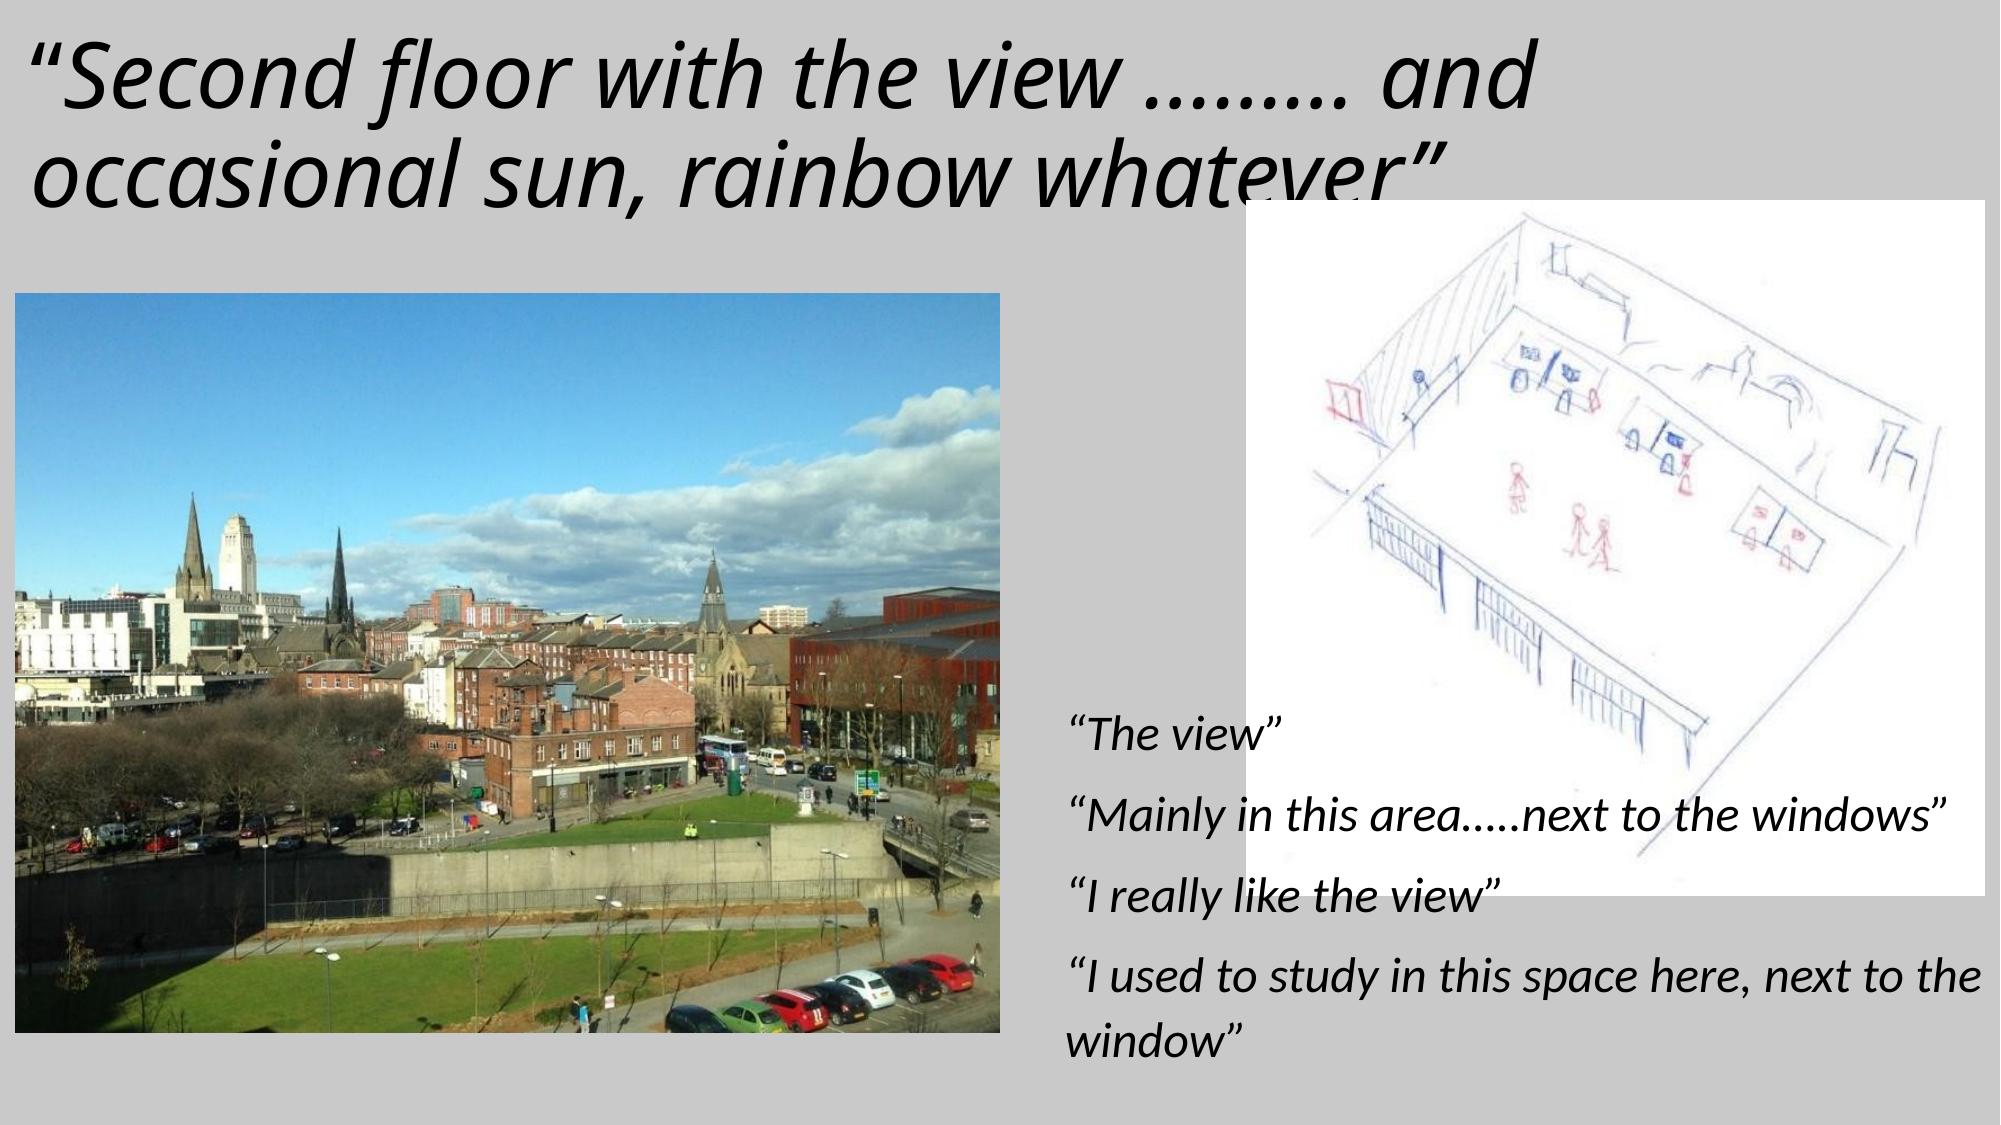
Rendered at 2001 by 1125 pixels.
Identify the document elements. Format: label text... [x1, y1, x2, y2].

picture [15, 293, 1000, 1033]
text_box “The view” “Mainly in this area…..next to the windows” “I really like the view” “I used to study in this space here, next to the window” [1050, 688, 2000, 1075]
title “Second floor with the view ……… and occasional sun, rainbow whatever” [15, 20, 1971, 238]
picture [1246, 200, 1985, 896]
